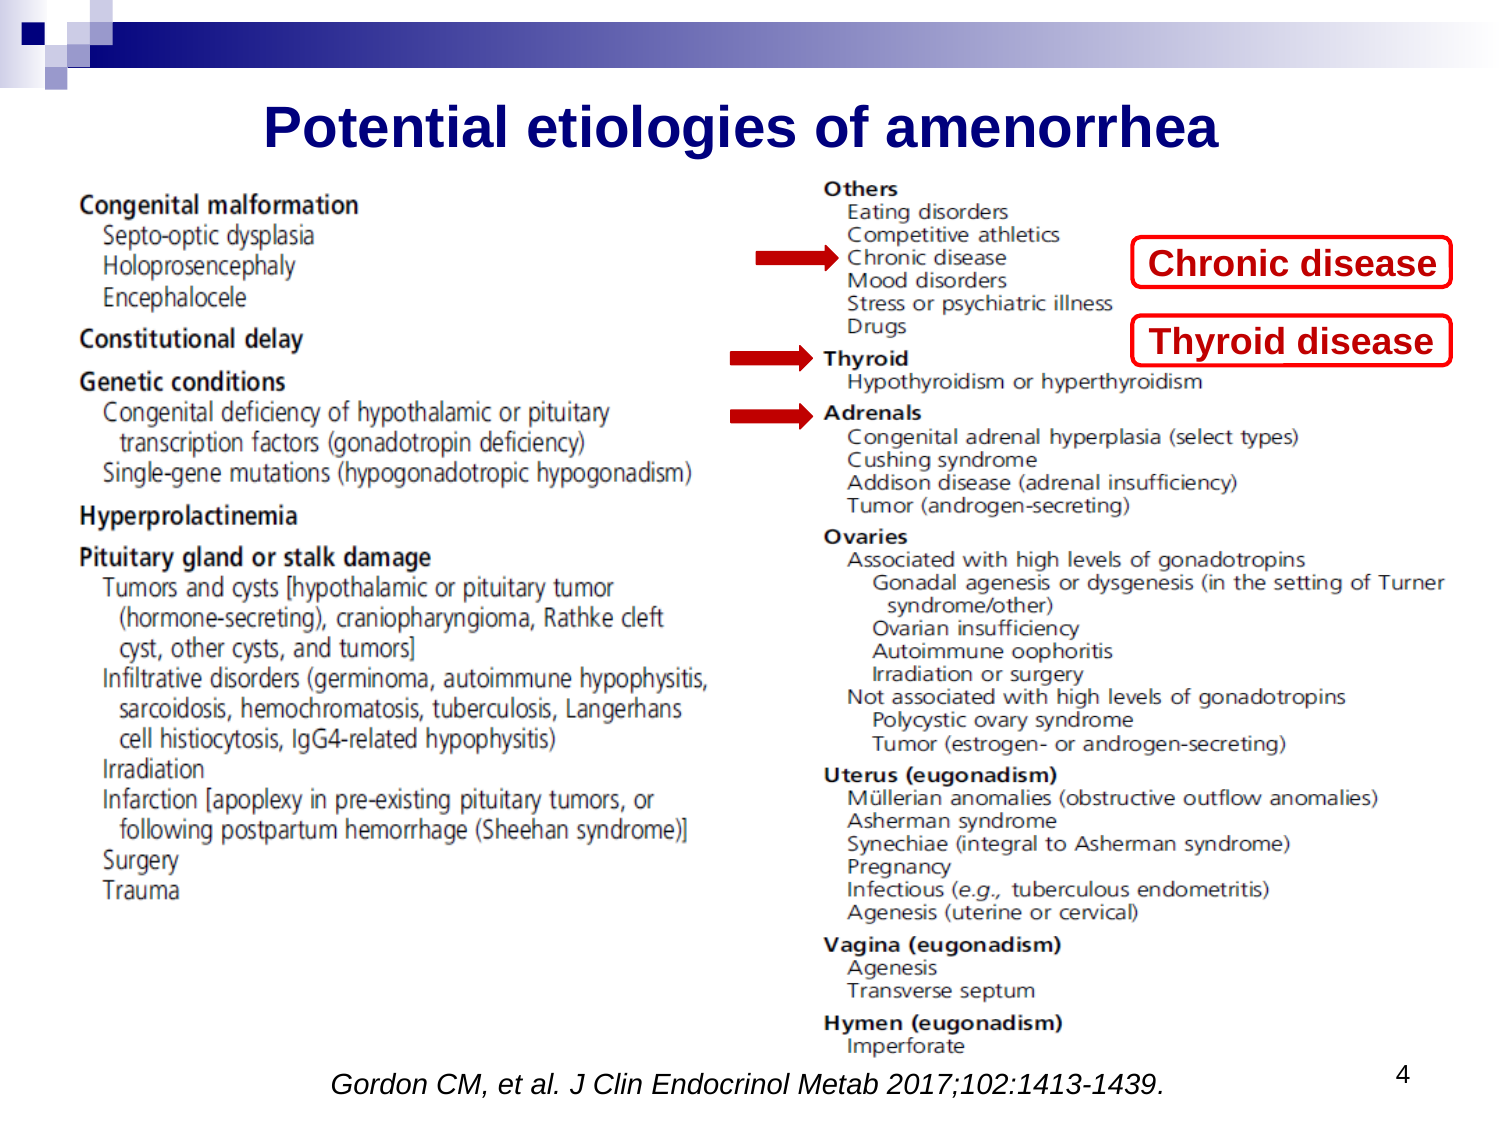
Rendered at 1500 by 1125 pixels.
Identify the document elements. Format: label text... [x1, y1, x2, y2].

title Potential etiologies of amenorrhea [75, 75, 1425, 173]
picture [64, 184, 727, 918]
text_box [731, 410, 791, 423]
text_box [756, 251, 791, 265]
text_box Gordon CM, et al. J Clin Endocrinol Metab 2017;102:1413-1439. [0, 1058, 1499, 1108]
text_box [731, 351, 791, 365]
picture [796, 172, 1458, 1059]
